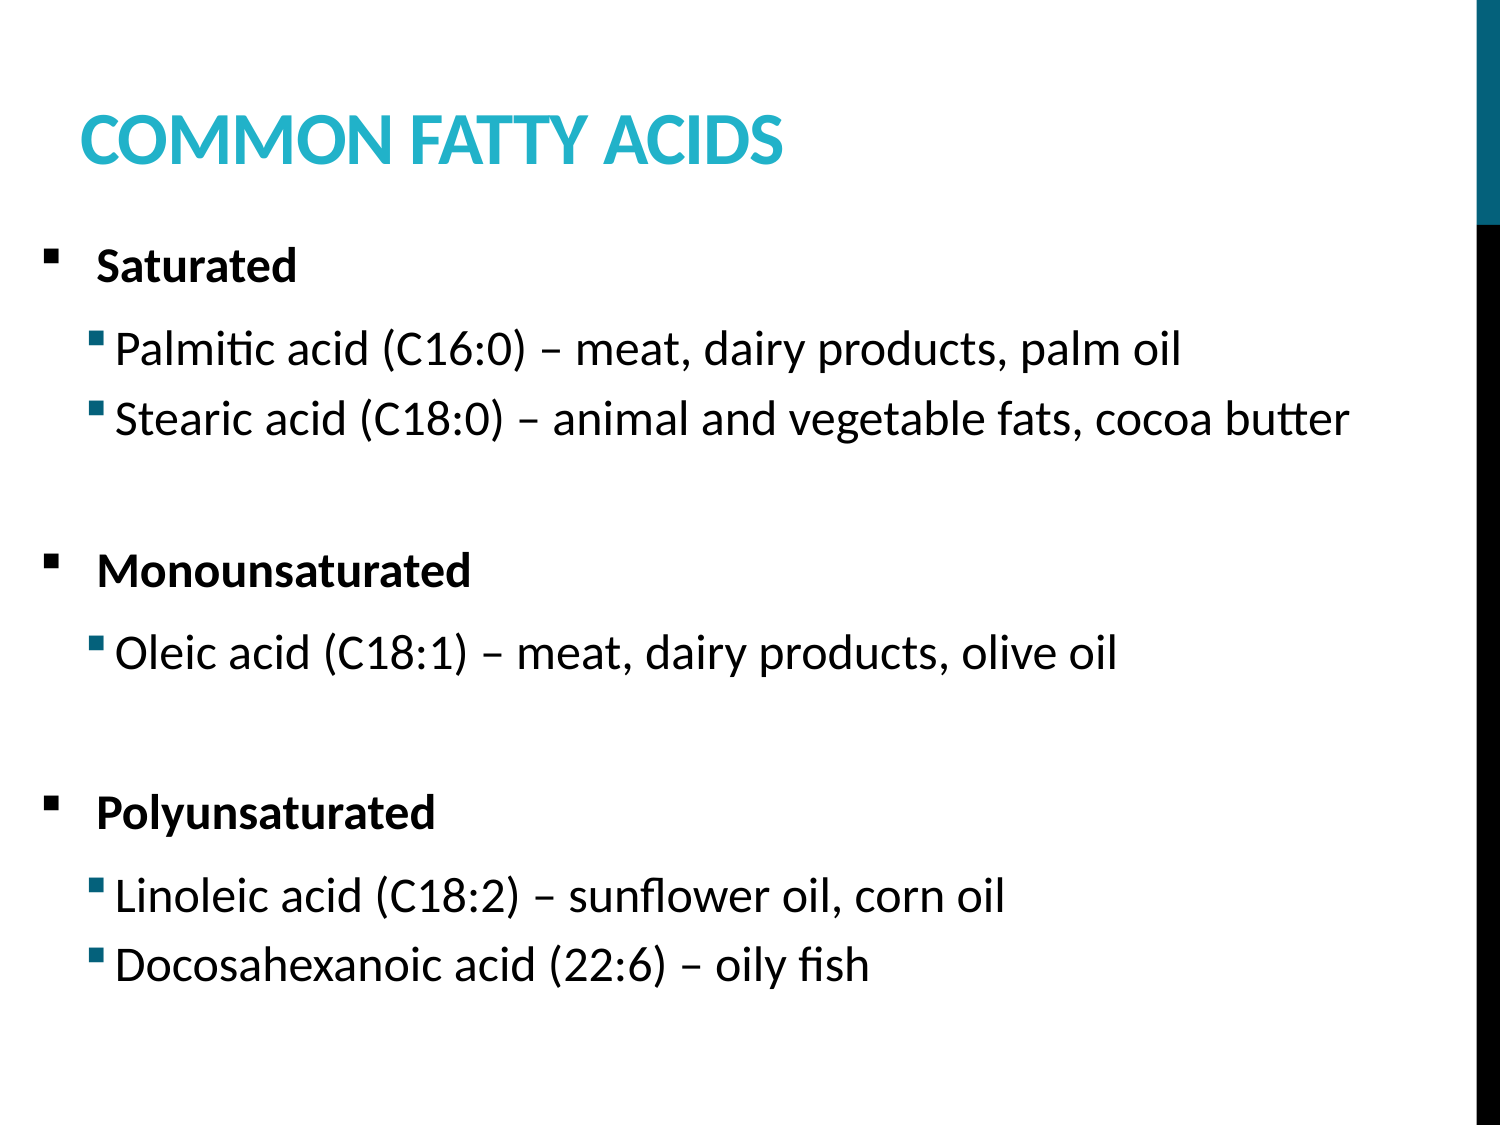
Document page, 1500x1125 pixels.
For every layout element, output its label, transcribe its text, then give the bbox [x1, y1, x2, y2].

title common fatty acids [64, 0, 1253, 188]
list Saturated Palmitic acid (C16:0) – meat, dairy products, palm oil Stearic acid (C18:0) – animal and vegetable fats, cocoa butter Monounsaturated Oleic acid (C18:1) – meat, dairy products, olive oil Polyunsaturated Linoleic acid (C18:2) – sunflower oil, corn oil Docosahexanoic acid (22:6) – oily fish [24, 224, 1450, 1088]
